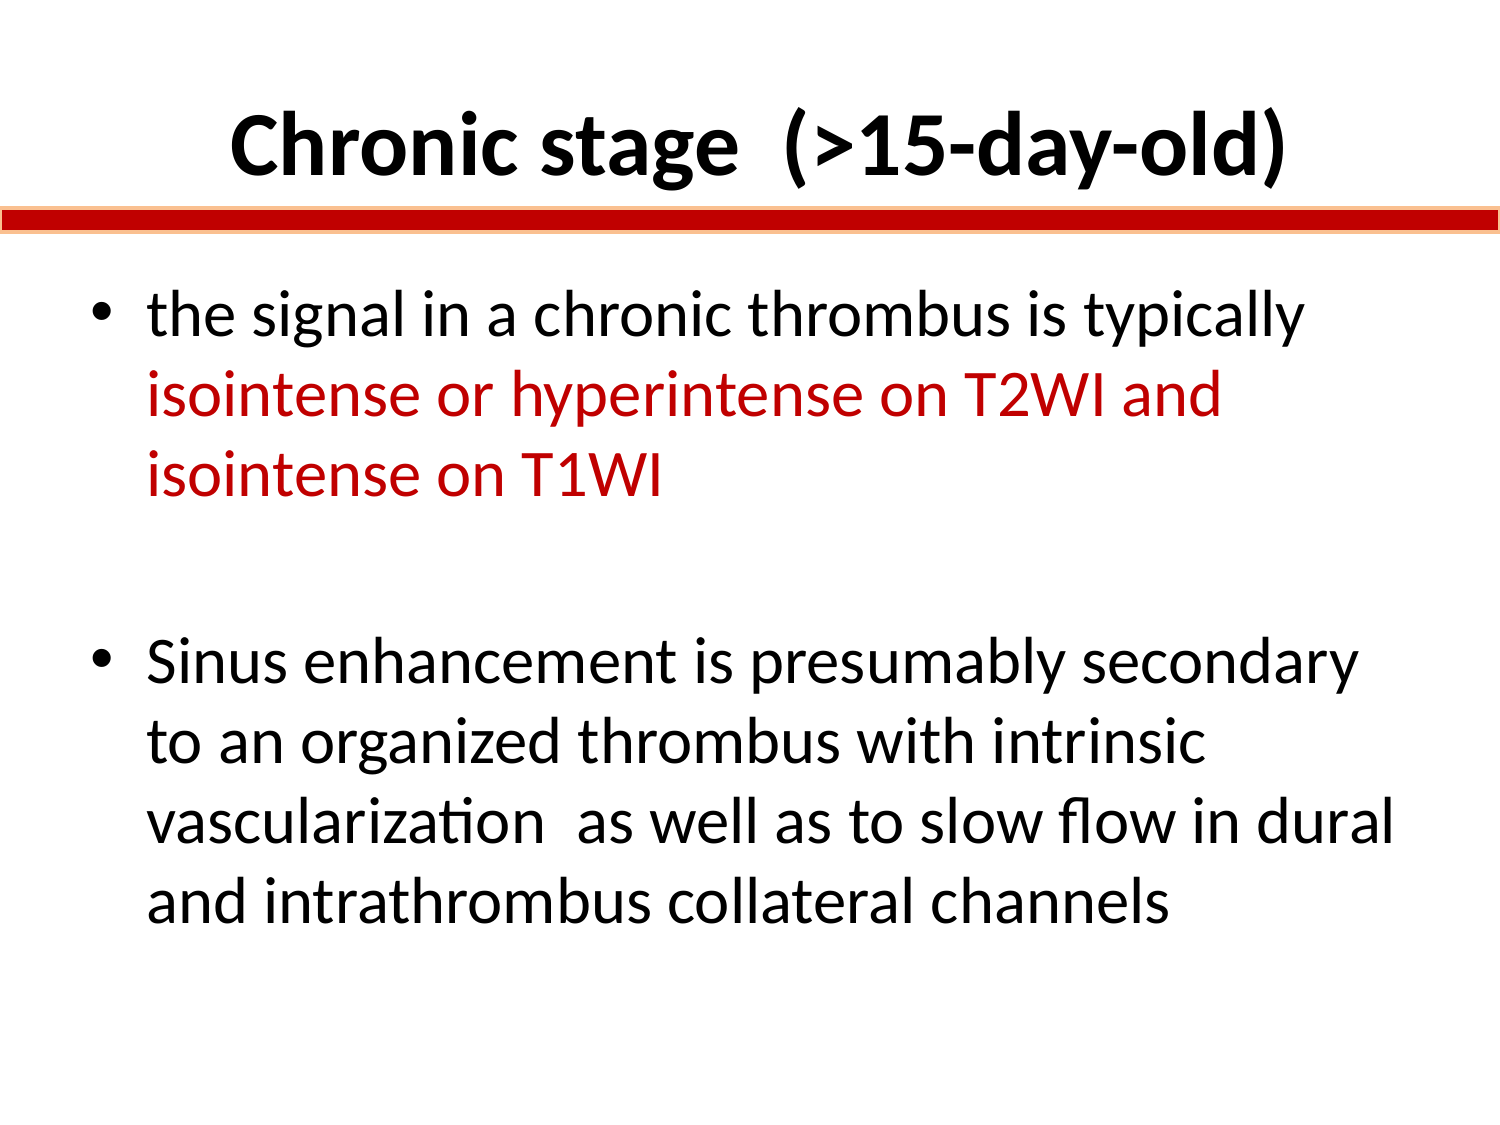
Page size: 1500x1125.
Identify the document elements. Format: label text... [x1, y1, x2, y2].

title Chronic stage (>15-day-old) [75, 45, 1425, 233]
list the signal in a chronic thrombus is typically isointense or hyperintense on T2WI and isointense on T1WI Sinus enhancement is presumably secondary to an organized thrombus with intrinsic vascularization as well as to slow flow in dural and intrathrombus collateral channels [75, 262, 1425, 1005]
